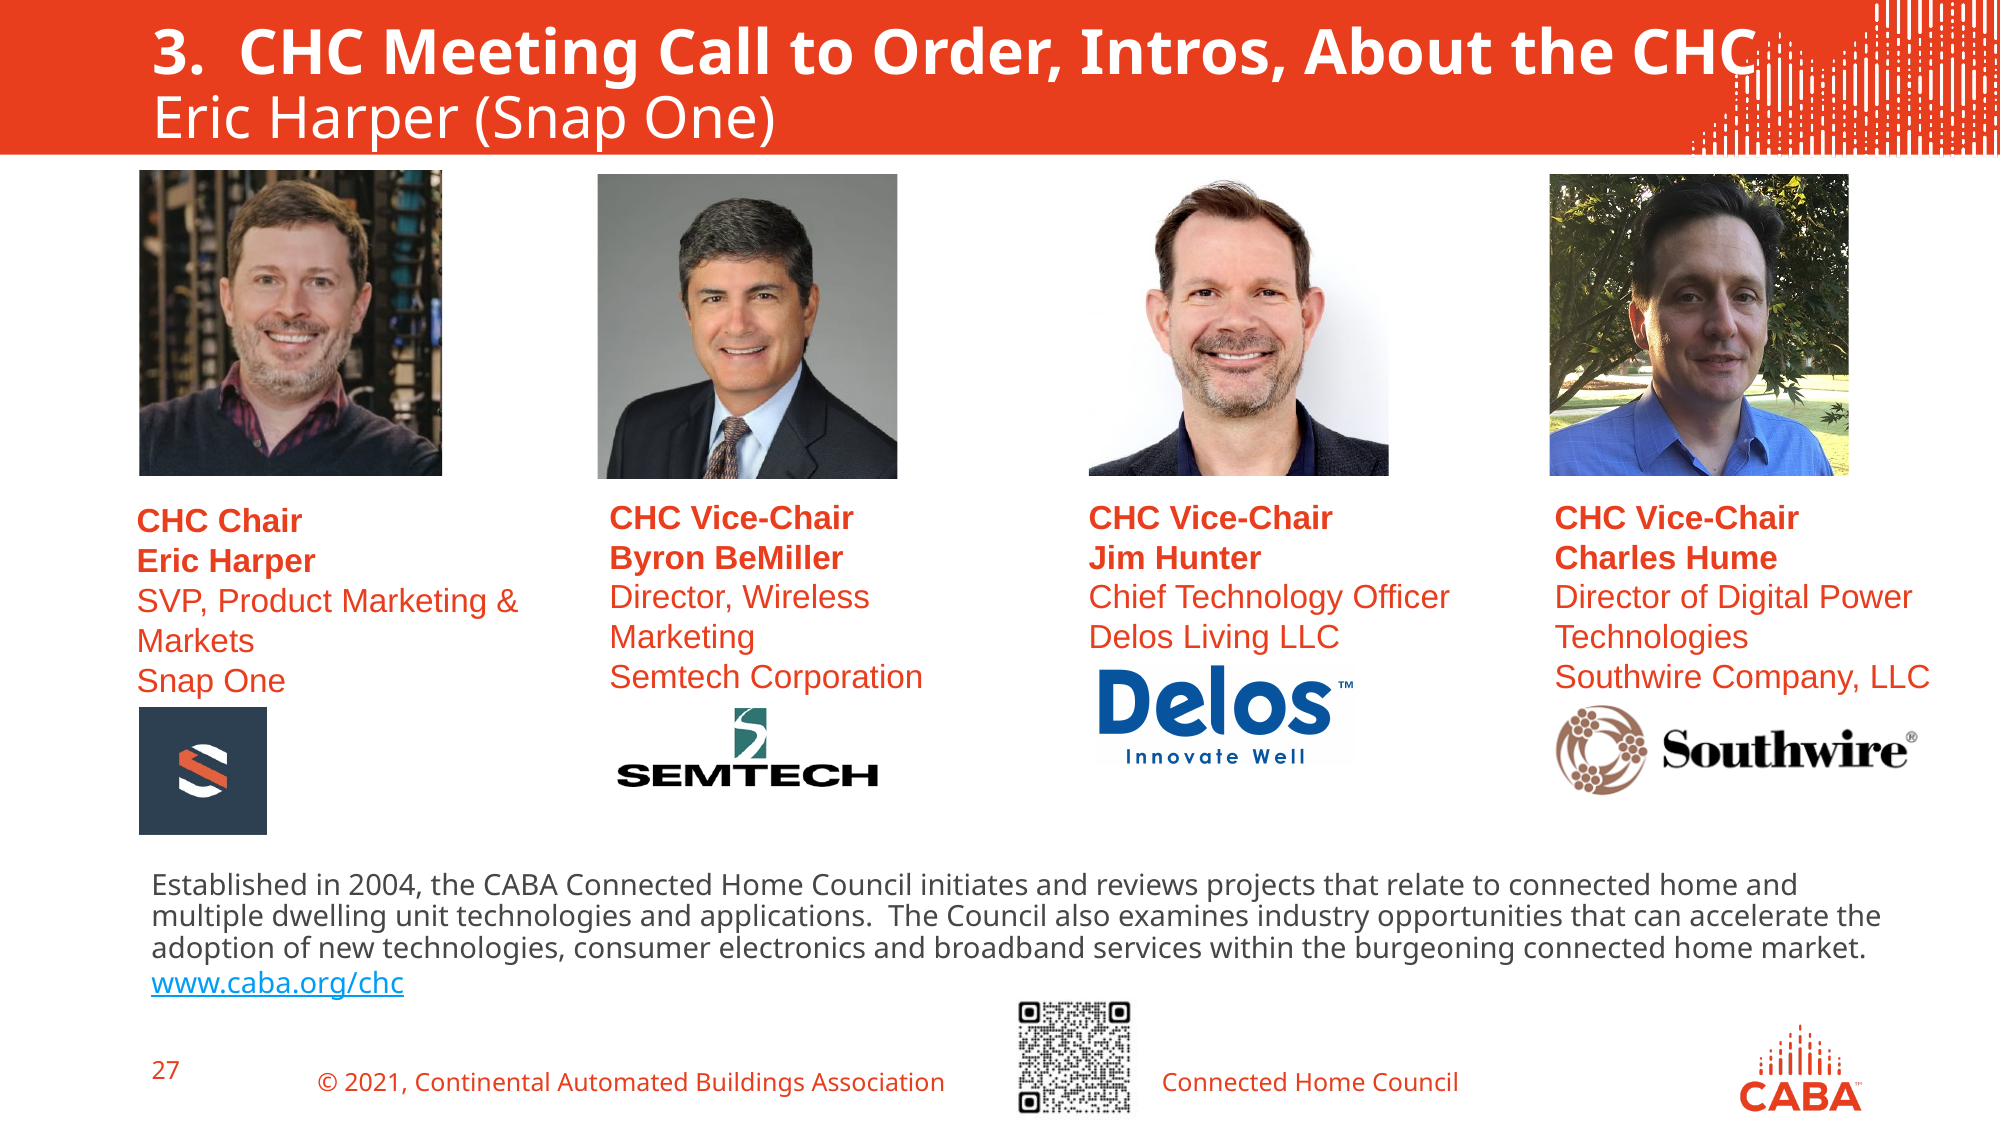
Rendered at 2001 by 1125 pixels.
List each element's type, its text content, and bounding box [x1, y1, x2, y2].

picture [1549, 700, 1928, 803]
text_box © 2021, Continental Automated Buildings Association [302, 1051, 1003, 1112]
text_box CHC Vice-Chair Charles Hume Director of Digital Power Technologies Southwire Company, LLC [1539, 488, 1974, 703]
text_box Connected Home Council [1146, 1051, 1505, 1112]
picture [1007, 990, 1142, 1125]
picture [1088, 176, 1389, 476]
slide_number 27 [136, 1042, 239, 1101]
picture [139, 707, 267, 835]
picture [139, 170, 443, 476]
text_box CHC Vice-Chair Jim Hunter Chief Technology Officer Delos Living LLC [1073, 488, 1508, 663]
text_box CHC Chair Eric Harper SVP, Product Marketing & Markets Snap One [121, 492, 558, 707]
picture [1549, 174, 1849, 476]
text_box Established in 2004, the CABA Connected Home Council initiates and reviews projects that relate to connected home and multiple dwelling unit technologies and applications. The Council also examines industry opportunities that can accelerate the adoption of new technologies, consumer electronics and broadband services within the burgeoning connected home market. www.caba.org/chc [136, 862, 1928, 1009]
picture [597, 174, 898, 479]
title 3. CHC Meeting Call to Order, Intros, About the CHC Eric Harper (Snap One) [137, 13, 1978, 100]
text_box CHC Vice-Chair Byron BeMiller Director, Wireless Marketing Semtech Corporation [594, 488, 964, 703]
picture [1096, 664, 1356, 765]
picture [612, 705, 884, 793]
